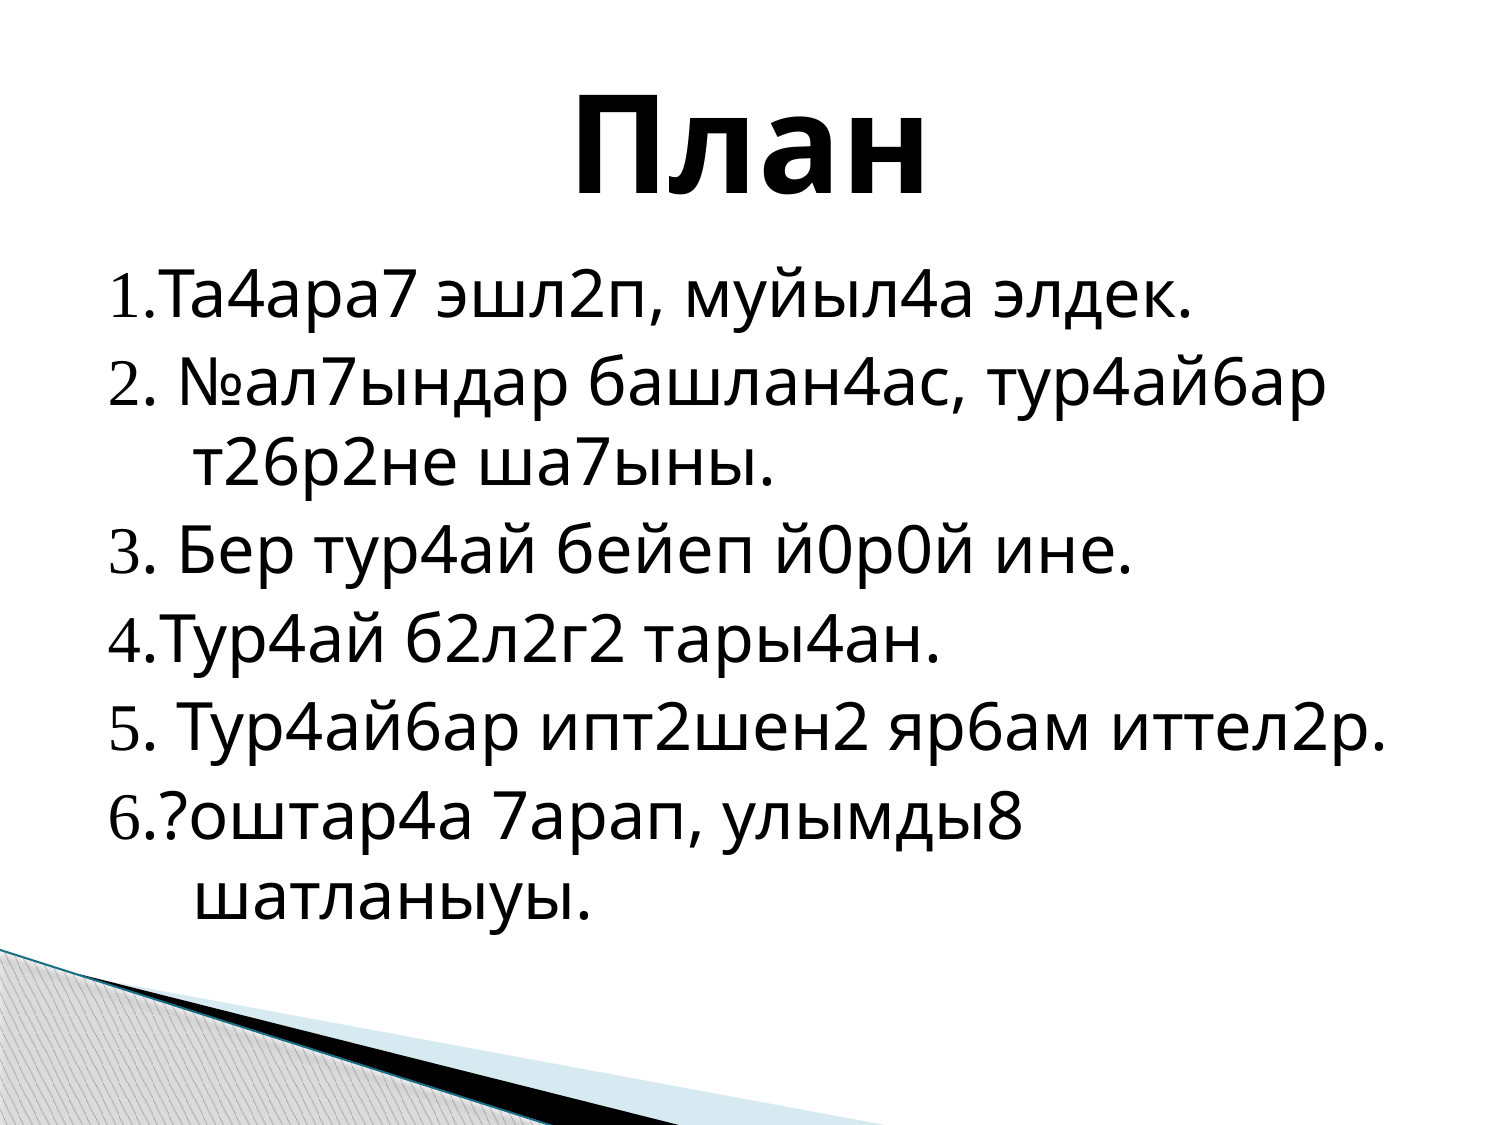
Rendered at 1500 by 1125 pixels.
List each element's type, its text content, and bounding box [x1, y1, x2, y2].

title План [75, 45, 1425, 233]
list 1.Та4ара7 эшл2п, муйыл4а элдек. 2. №ал7ындар башлан4ас, тур4ай6ар т26р2не ша7ыны. 3. Бер тур4ай бейеп й0р0й ине. 4.Тур4ай б2л2г2 тары4ан. 5. Тур4ай6ар ипт2шен2 яр6ам иттел2р. 6.?оштар4а 7арап, улымды8 шатланыуы. [75, 243, 1425, 986]
